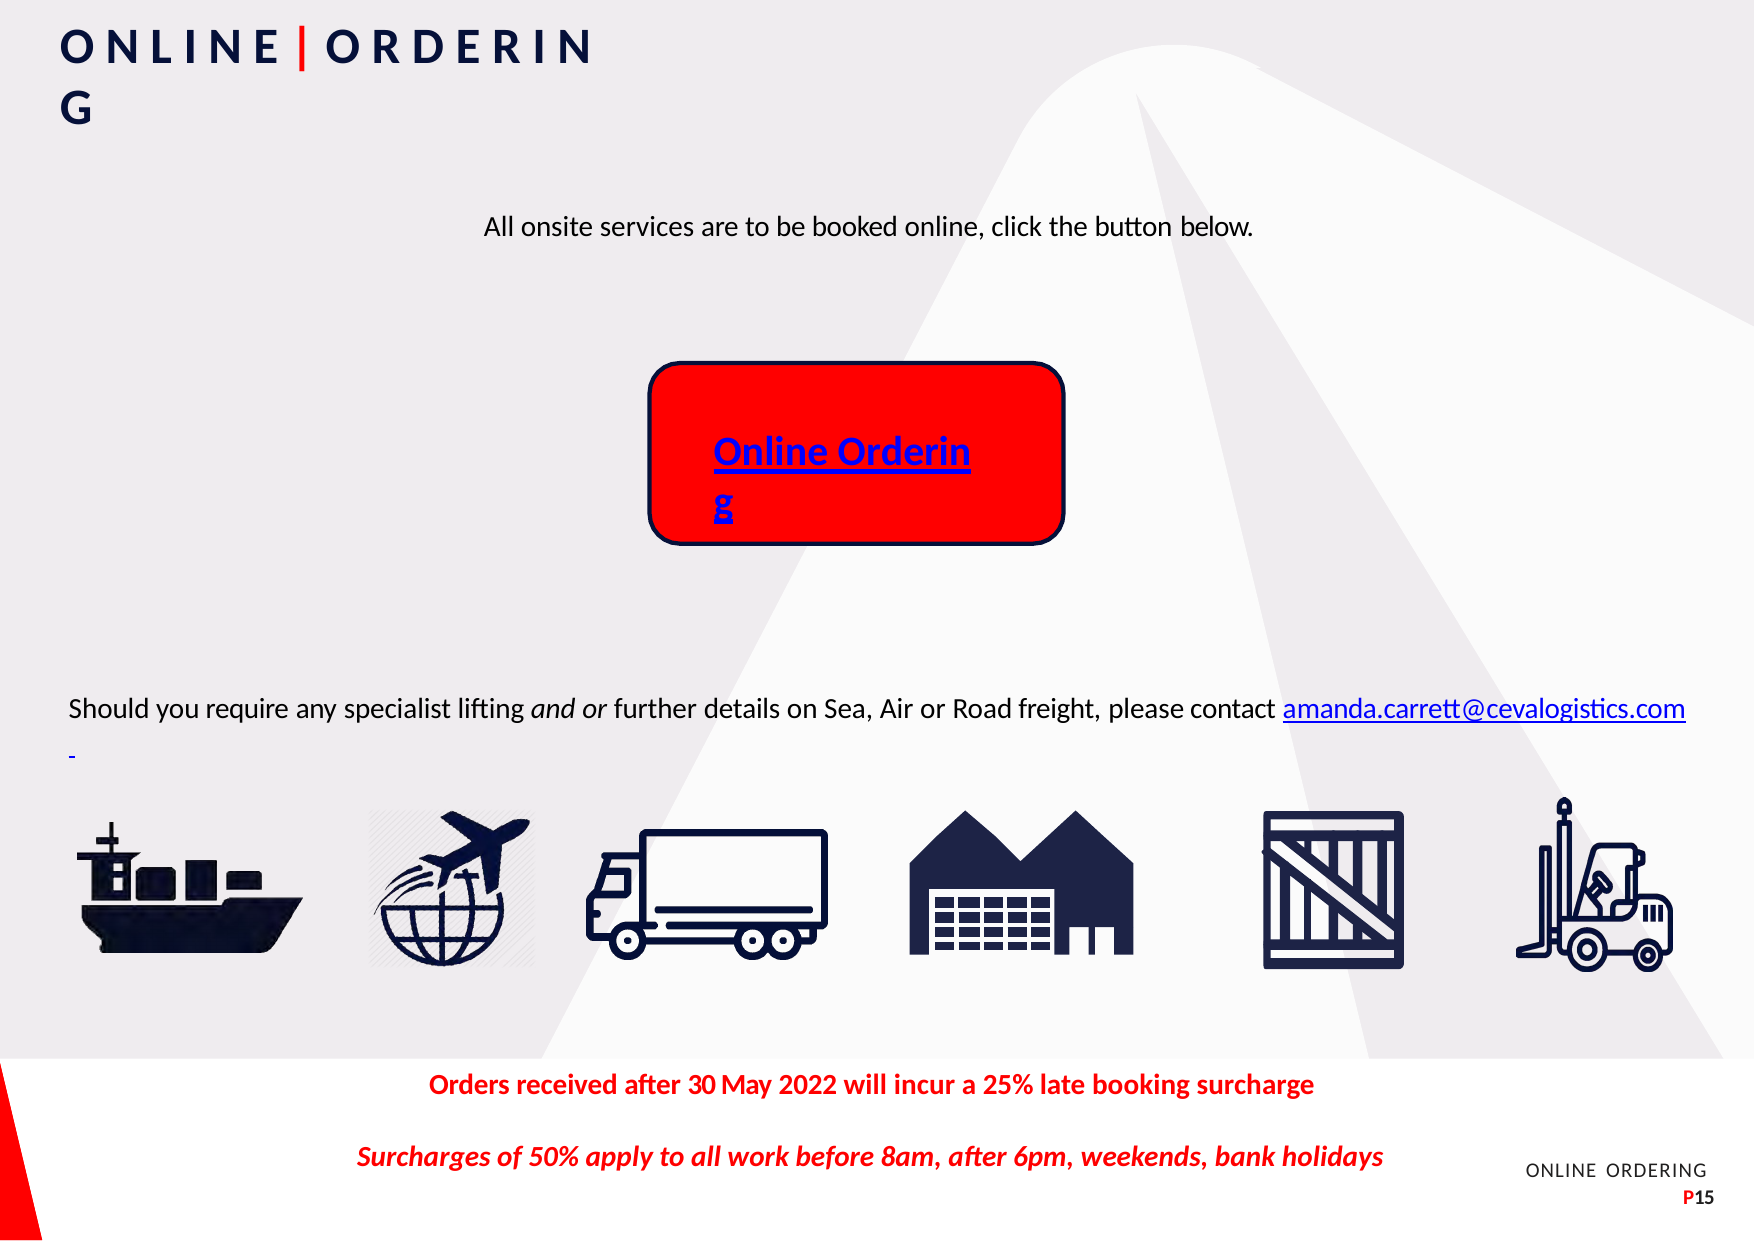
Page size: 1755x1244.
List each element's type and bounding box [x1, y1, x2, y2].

text_box [0, 797, 1673, 1241]
text_box [76, 360, 1405, 795]
text_box [0, 0, 1755, 1242]
